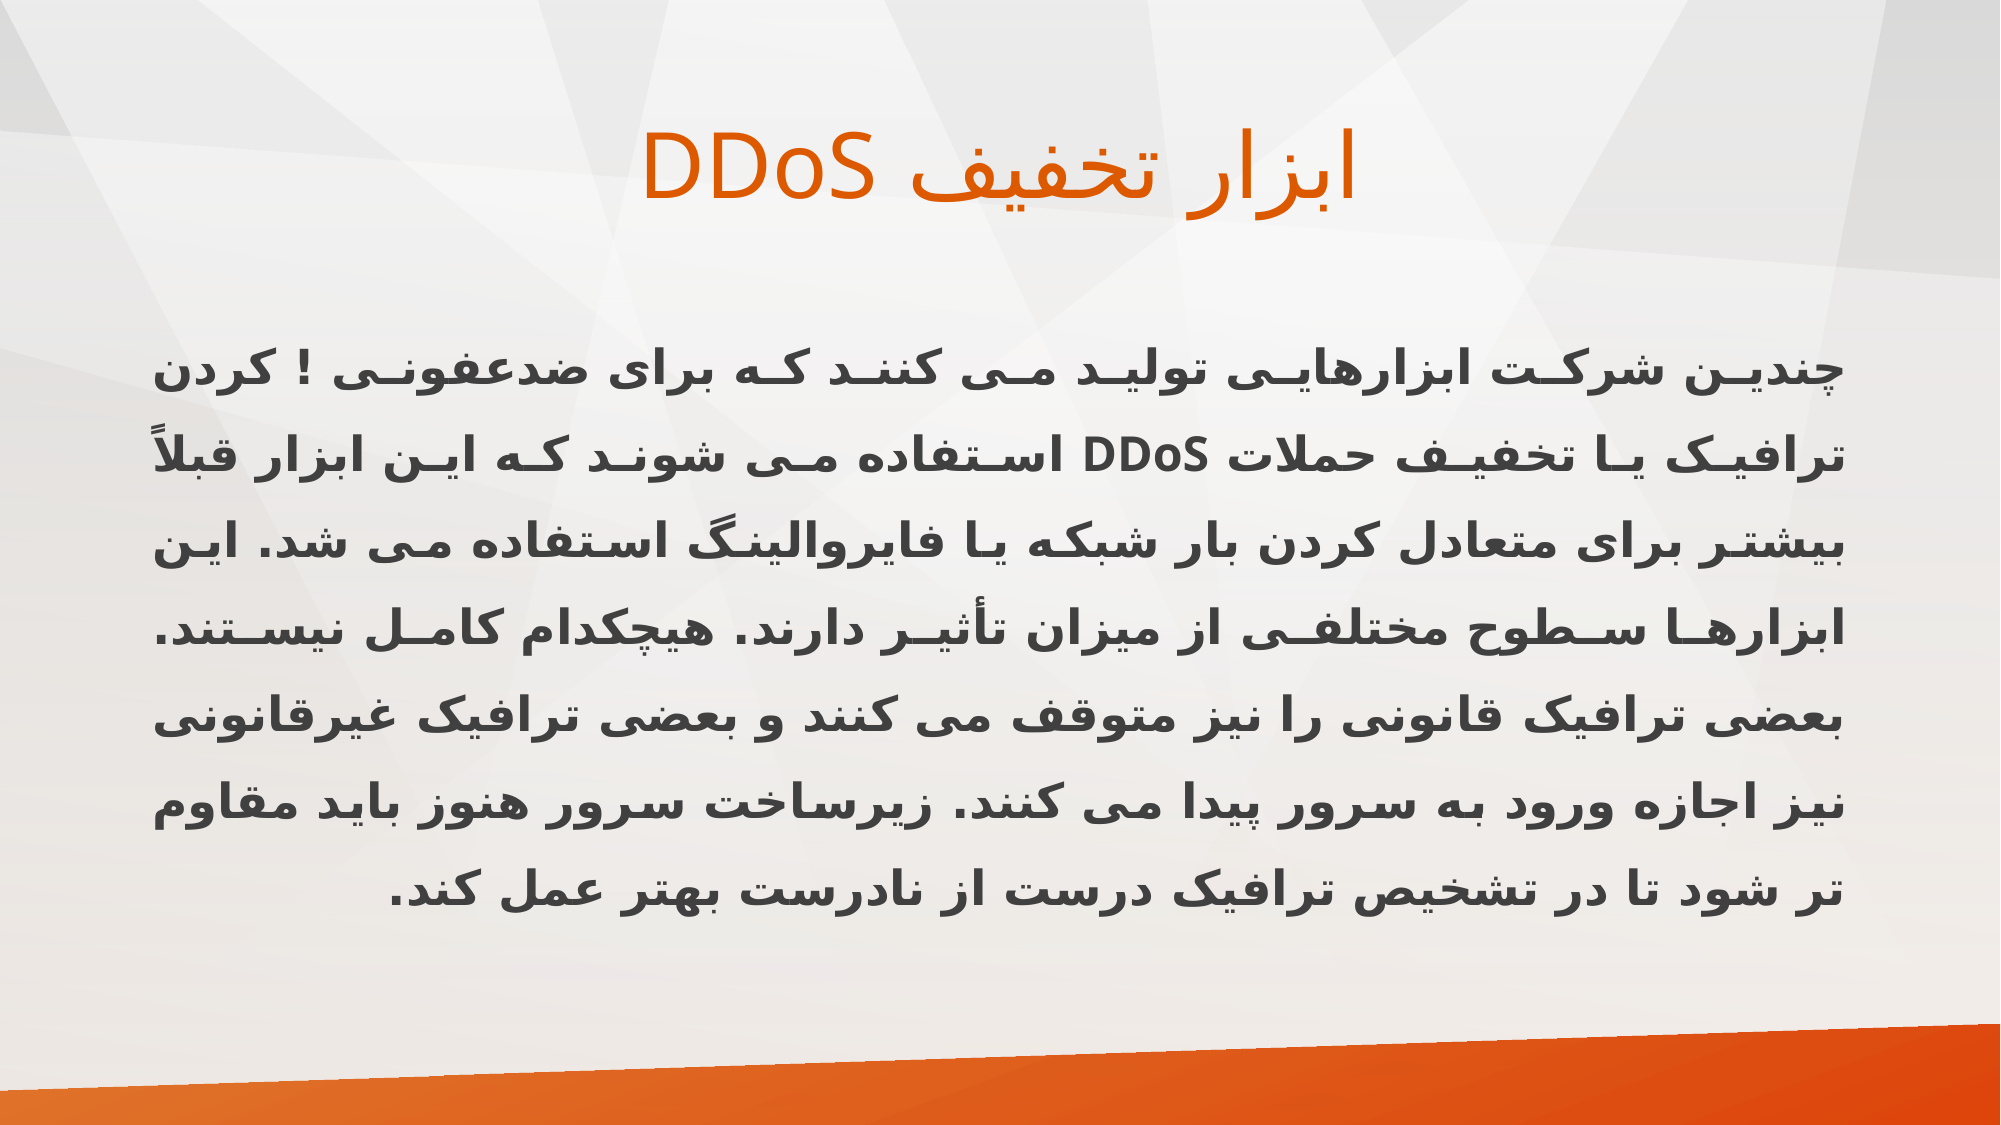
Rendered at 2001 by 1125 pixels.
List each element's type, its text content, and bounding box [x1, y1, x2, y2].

list چندین شرکت ابزارهایی تولید می کنند که برای ضدعفونی ! کردن ترافیک یا تخفیف حملات DDoS استفاده می شوند که این ابزار قبلاً بیشتر برای متعادل کردن بار شبکه یا فایروالینگ استفاده می شد. این ابزارها سطوح مختلفی از میزان تأثیر دارند. هیچکدام کامل نیستند. بعضی ترافیک قانونی را نیز متوقف می کنند و بعضی ترافیک غیرقانونی نیز اجازه ورود به سرور پیدا می کنند. زیرساخت سرور هنوز باید مقاوم تر شود تا در تشخیص ترافیک درست از نادرست بهتر عمل کند. [137, 299, 1863, 1014]
title ابزار تخفیف DDoS [137, 59, 1863, 278]
